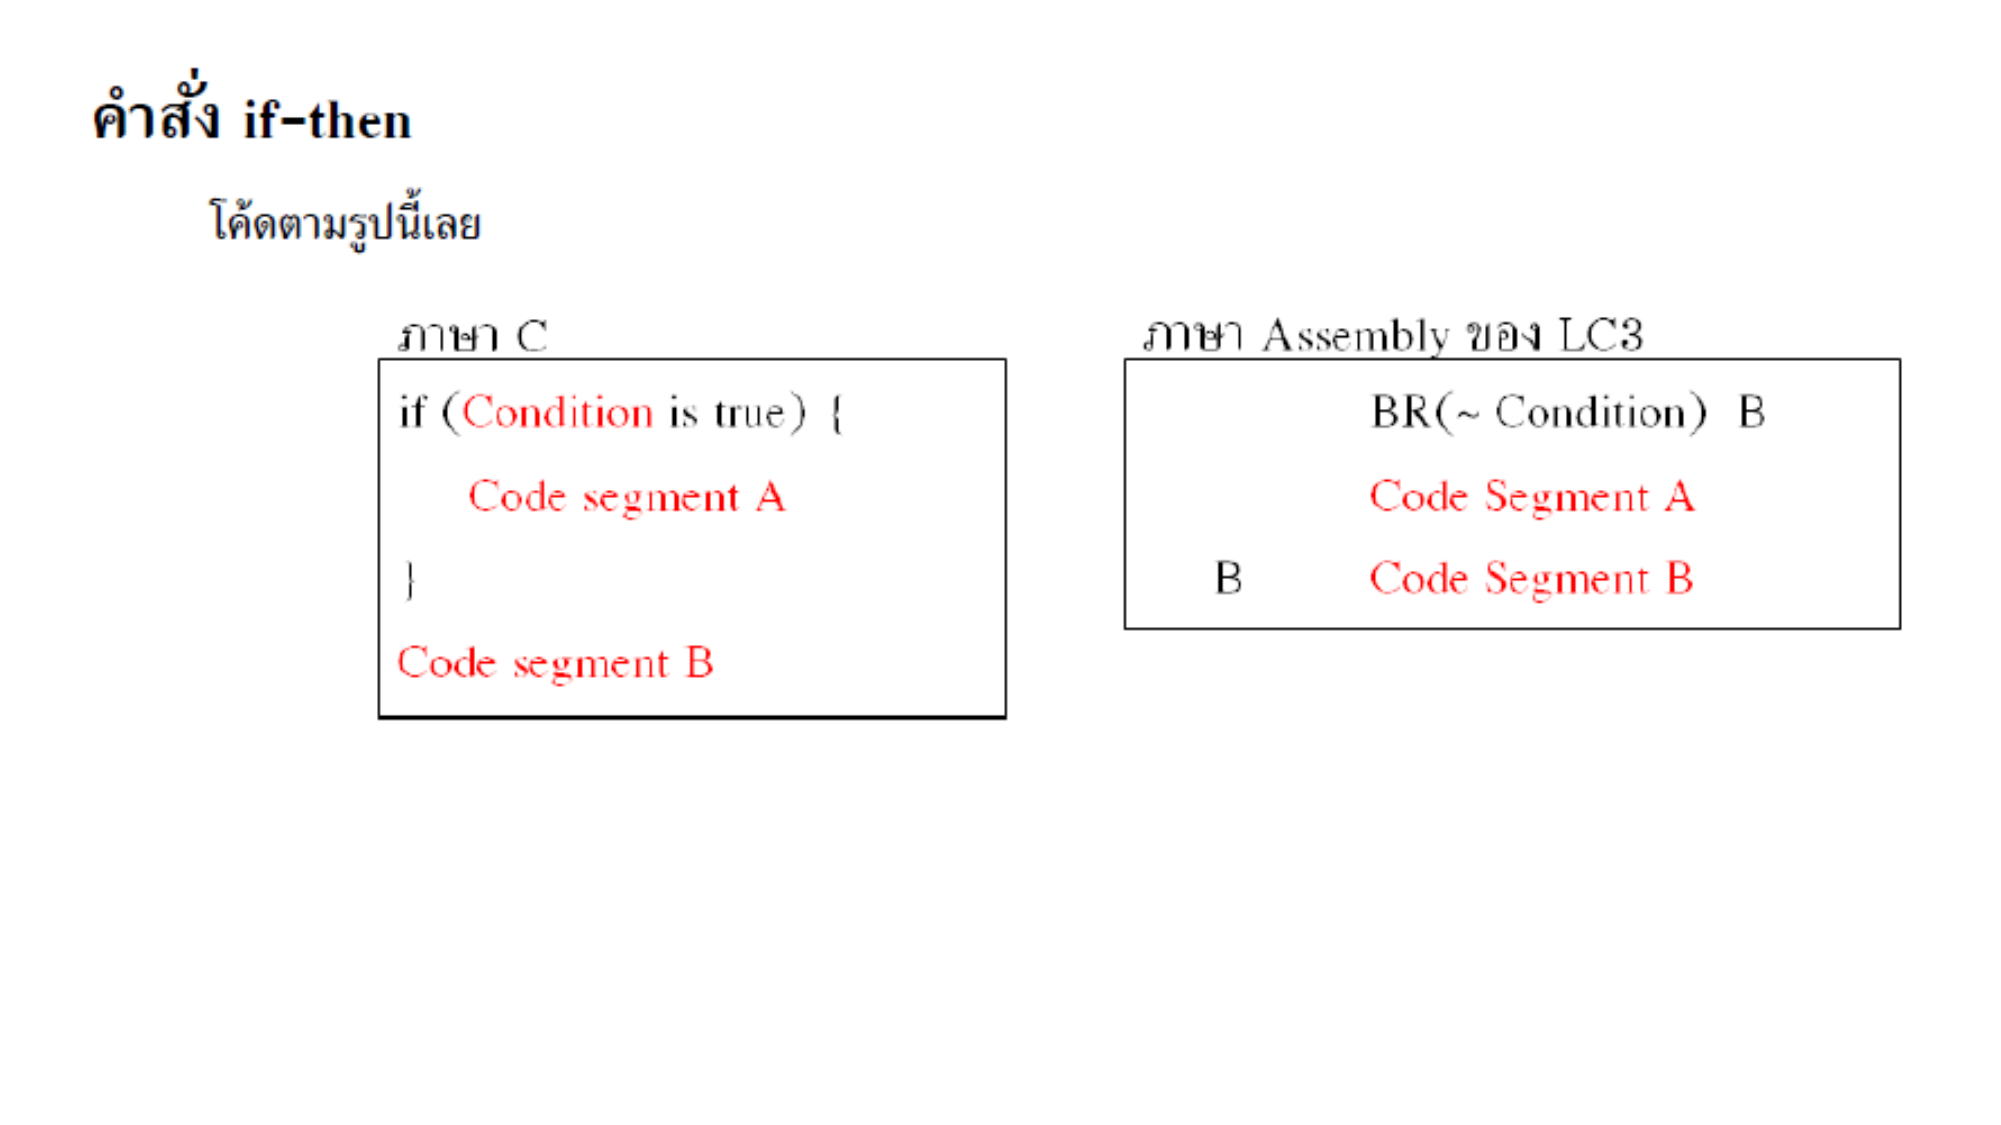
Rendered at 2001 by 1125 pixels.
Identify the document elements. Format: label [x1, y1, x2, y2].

picture [74, 53, 1920, 743]
